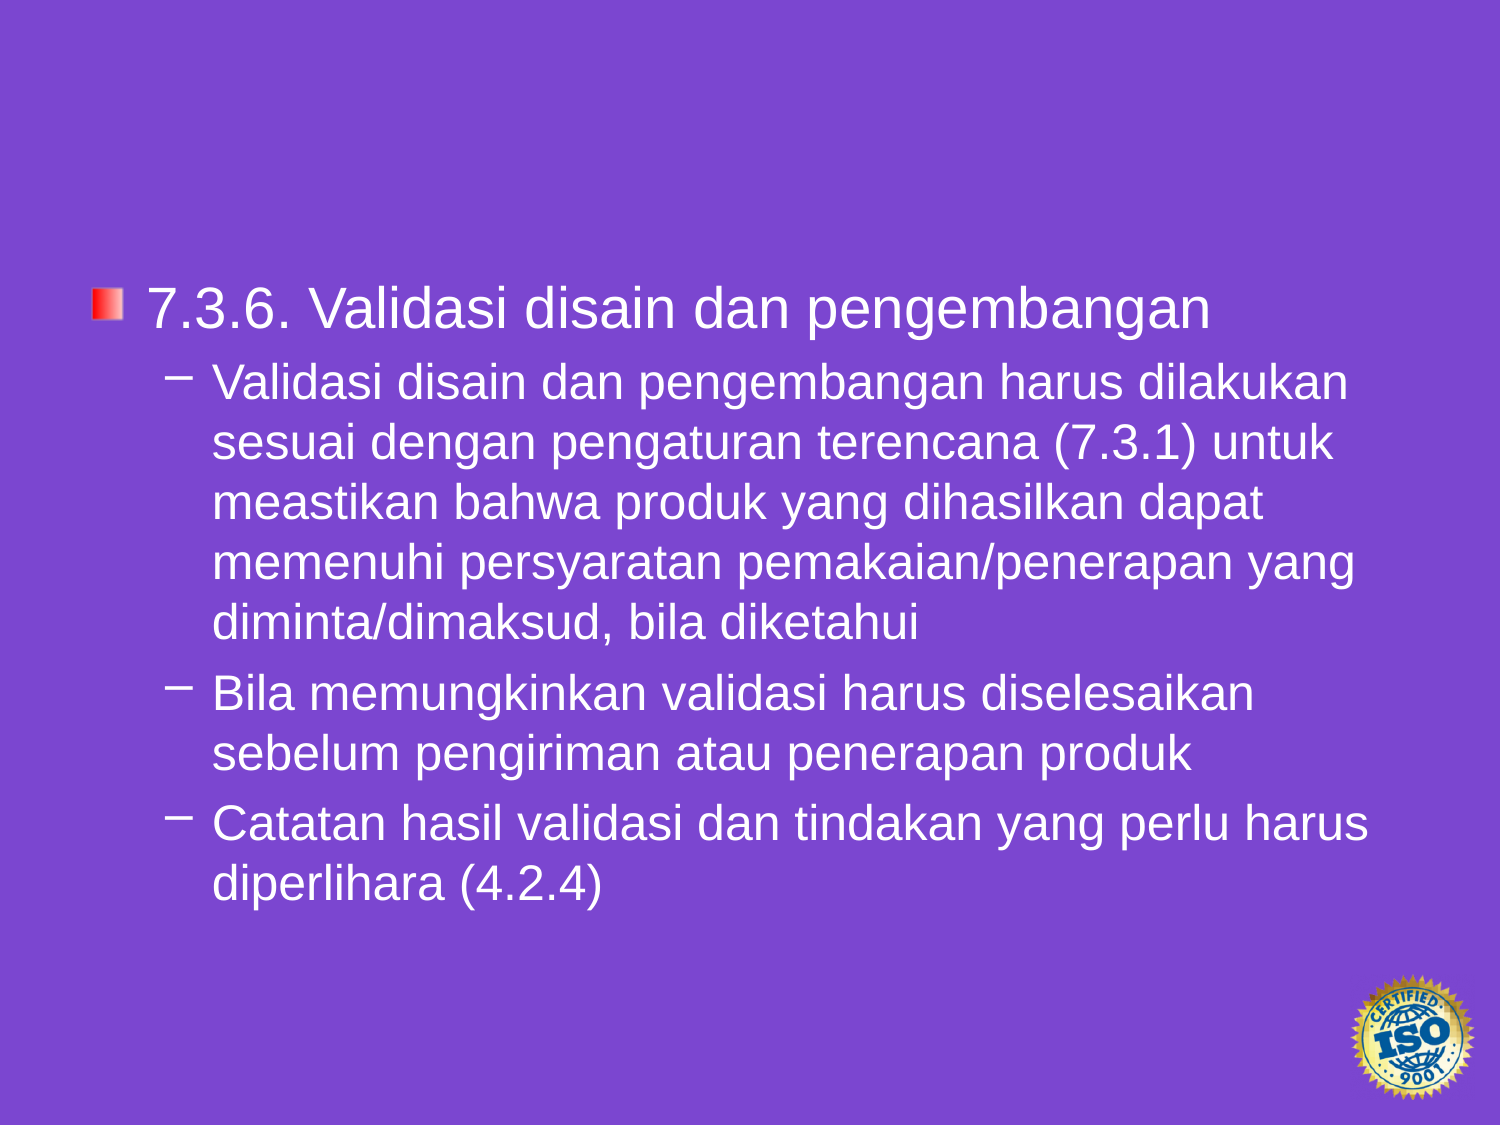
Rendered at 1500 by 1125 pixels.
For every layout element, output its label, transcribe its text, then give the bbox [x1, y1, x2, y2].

picture [1349, 974, 1476, 1101]
picture [90, 286, 127, 324]
list 7.3.6. Validasi disain dan pengembangan Validasi disain dan pengembangan harus dilakukan sesuai dengan pengaturan terencana (7.3.1) untuk meastikan bahwa produk yang dihasilkan dapat memenuhi persyaratan pemakaian/penerapan yang diminta/dimaksud, bila diketahui Bila memungkinkan validasi harus diselesaikan sebelum pengiriman atau penerapan produk Catatan hasil validasi dan tindakan yang perlu harus diperlihara (4.2.4) [74, 262, 1426, 1006]
